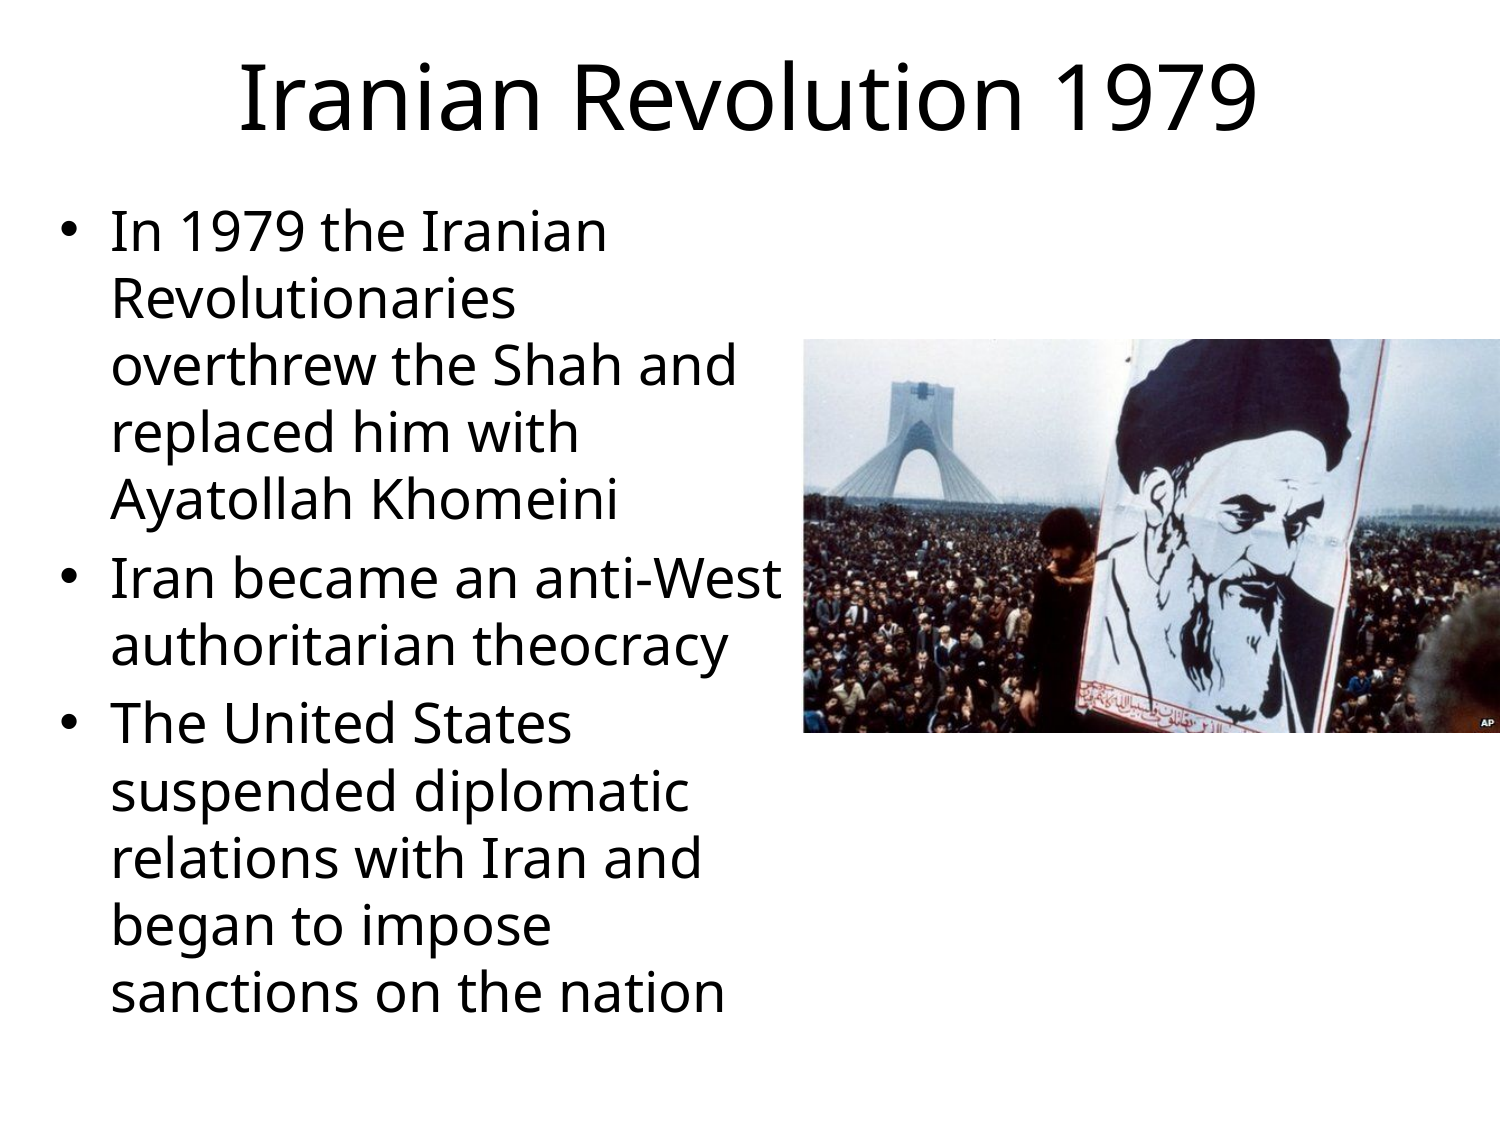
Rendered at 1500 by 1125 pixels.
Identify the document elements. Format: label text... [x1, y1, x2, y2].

picture [801, 339, 1500, 733]
list In 1979 the Iranian Revolutionaries overthrew the Shah and replaced him with Ayatollah Khomeini Iran became an anti-West authoritarian theocracy The United States suspended diplomatic relations with Iran and began to impose sanctions on the nation [44, 187, 802, 1057]
title Iranian Revolution 1979 [75, 0, 1425, 188]
